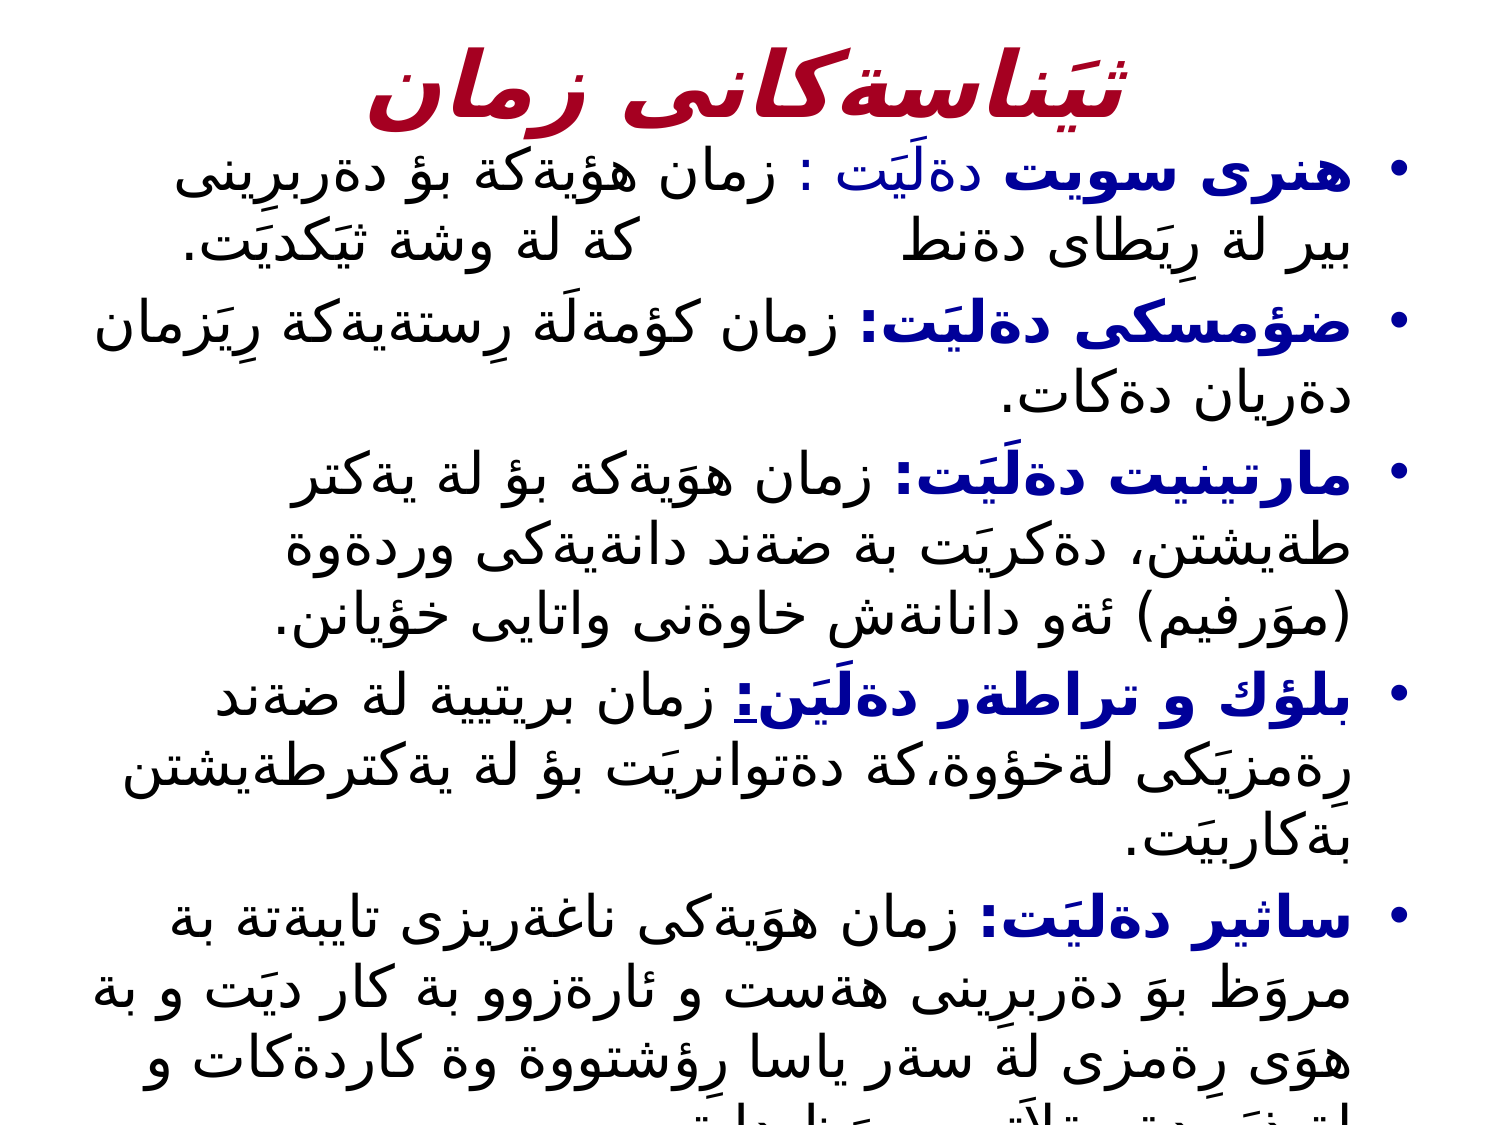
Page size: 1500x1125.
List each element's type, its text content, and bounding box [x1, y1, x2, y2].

list هنرى سويت دةلَيَت : زمان هؤيةكة بؤ دةربرِينى بير لة رِيَطاى دةنط كة لة وشة ثيَكديَت. ضؤمسكى دةليَت: زمان كؤمةلَة رِستةيةكة رِيَزمان دةريان دةكات. مارتينيت دةلَيَت: زمان هوَيةكة بؤ لة يةكتر طةيشتن، دةكريَت بة ضةند دانةيةكى وردةوة (موَرفيم) ئةو دانانةش خاوةنى واتايى خؤيانن. بلؤك و تراطةر دةلَيَن: زمان بريتيية لة ضةند رِةمزيَكى لةخؤوة،كة دةتوانريَت بؤ لة يةكترطةيشتن بةكاربيَت. ساثير دةليَت: زمان هوَيةكى ناغةريزى تايبةتة بة مروَظ بوَ دةربرِينى هةست و ئارةزوو بة كار ديَت و بة هوَى رِةمزى لة سةر ياسا رِؤشتووة وة كاردةكات و لة ذيَر دةسةلاَتى مروَظ داية. [75, 125, 1425, 1063]
title ثيَناسةكانى زمان [75, 0, 1413, 125]
